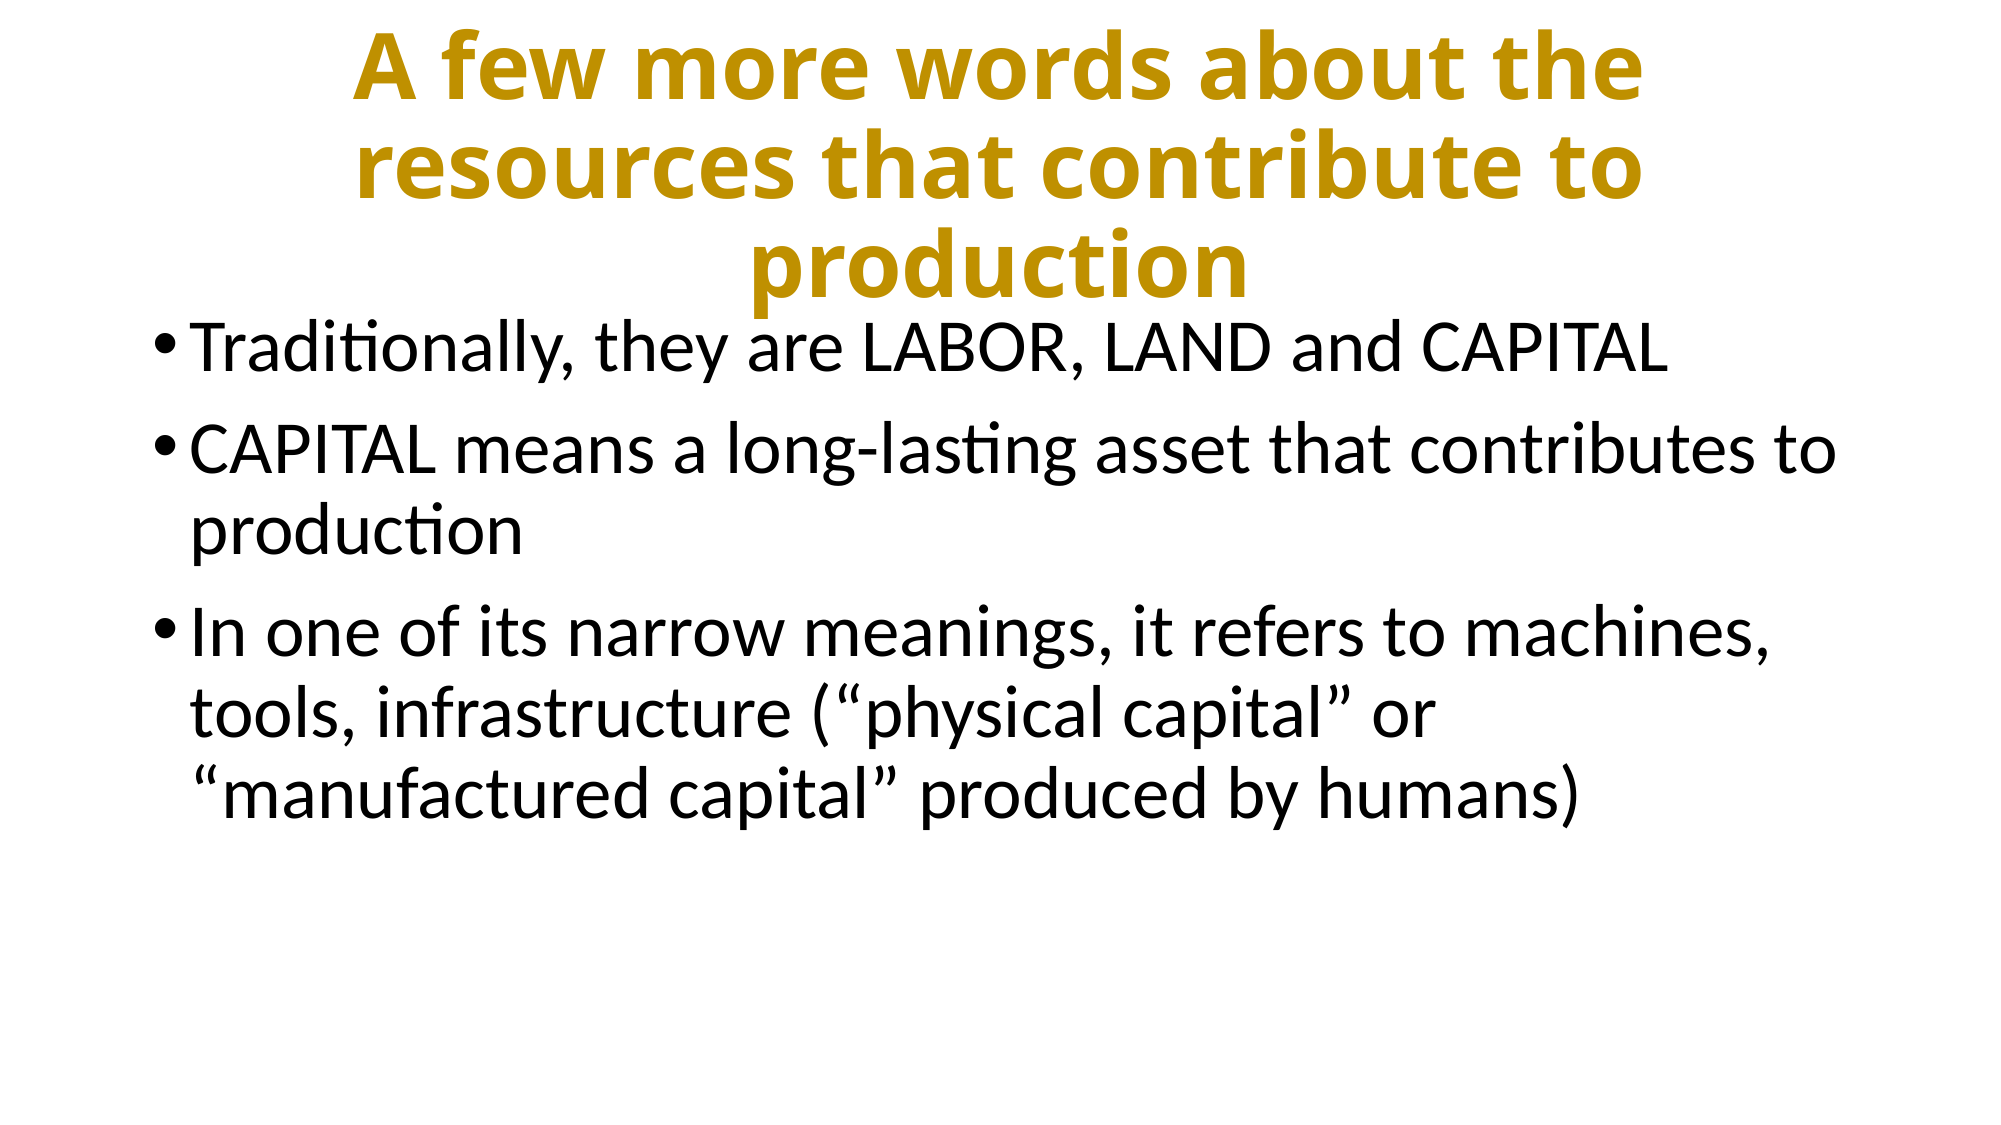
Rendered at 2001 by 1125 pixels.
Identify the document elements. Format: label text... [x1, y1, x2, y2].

title A few more words about the resources that contribute to production [137, 59, 1863, 278]
list Traditionally, they are LABOR, LAND and CAPITAL CAPITAL means a long-lasting asset that contributes to production In one of its narrow meanings, it refers to machines, tools, infrastructure (“physical capital” or “manufactured capital” produced by humans) [137, 299, 1863, 1014]
